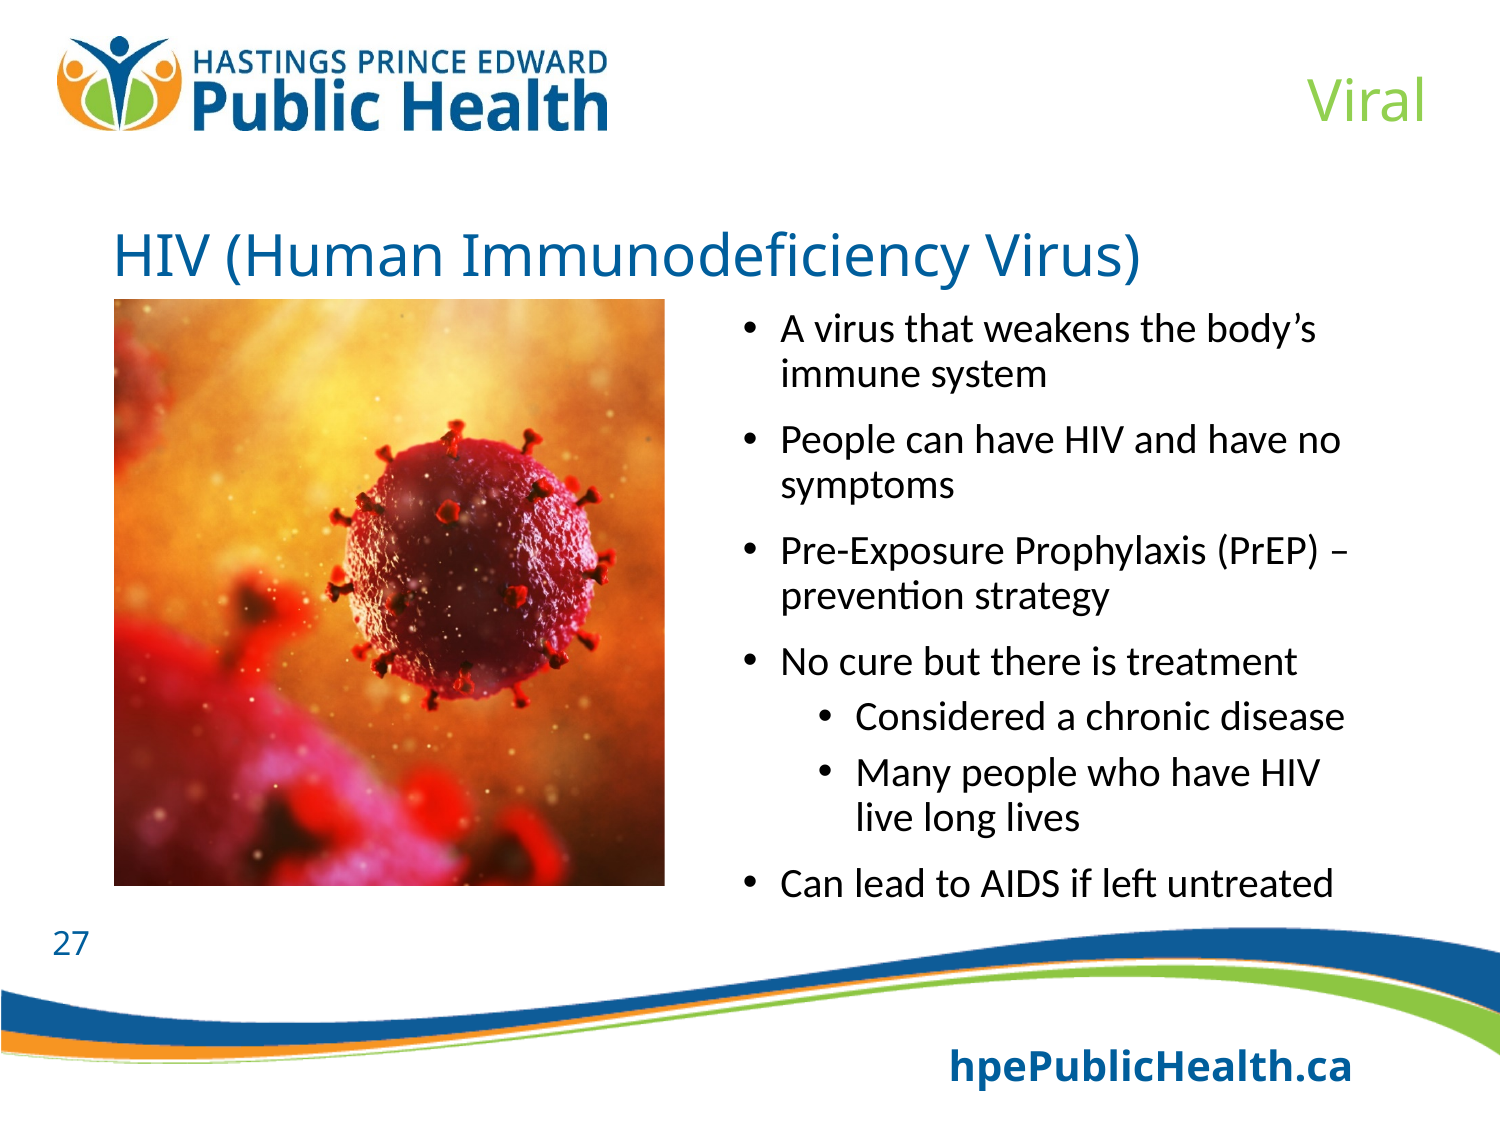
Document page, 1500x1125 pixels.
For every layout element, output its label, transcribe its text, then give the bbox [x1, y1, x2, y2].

list A virus that weakens the body’s immune system People can have HIV and have no symptoms Pre-Exposure Prophylaxis (PrEP) – prevention strategy No cure but there is treatment Considered a chronic disease Many people who have HIV live long lives Can lead to AIDS if left untreated [728, 299, 1386, 1014]
slide_number 27 [37, 915, 375, 976]
picture [114, 299, 665, 886]
list HIV (Human Immunodeficiency Virus) [97, 218, 1359, 300]
picture [1037, 1056, 1045, 1064]
picture [0, 916, 1500, 1064]
title Viral [772, 63, 1443, 160]
picture [57, 36, 607, 131]
